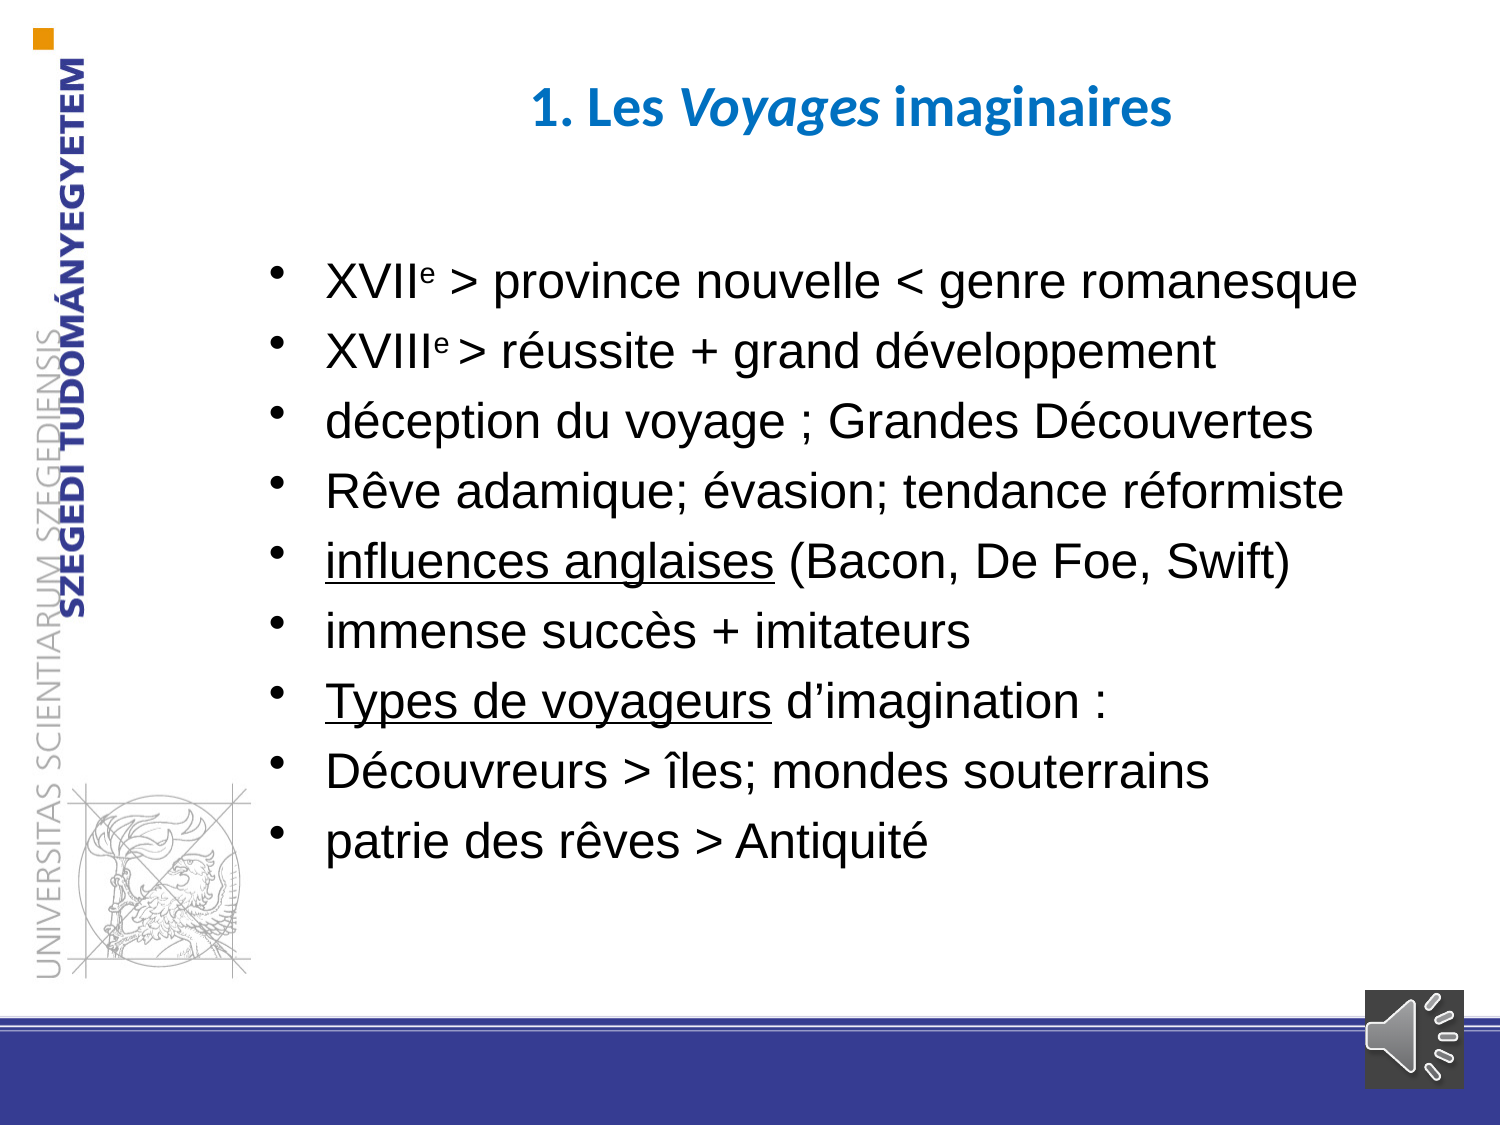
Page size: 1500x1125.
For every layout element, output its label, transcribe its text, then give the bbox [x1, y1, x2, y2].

picture [0, 0, 1500, 1125]
list XVIIe > province nouvelle < genre romanesque XVIIIe > réussite + grand développement déception du voyage ; Grandes Découvertes Rêve adamique; évasion; tendance réformiste influences anglaises (Bacon, De Foe, Swift) immense succès + imitateurs Types de voyageurs d’imagination : Découvreurs > îles; mondes souterrains patrie des rêves > Antiquité [253, 241, 1425, 1005]
title 1. Les Voyages imaginaires [277, 42, 1425, 241]
